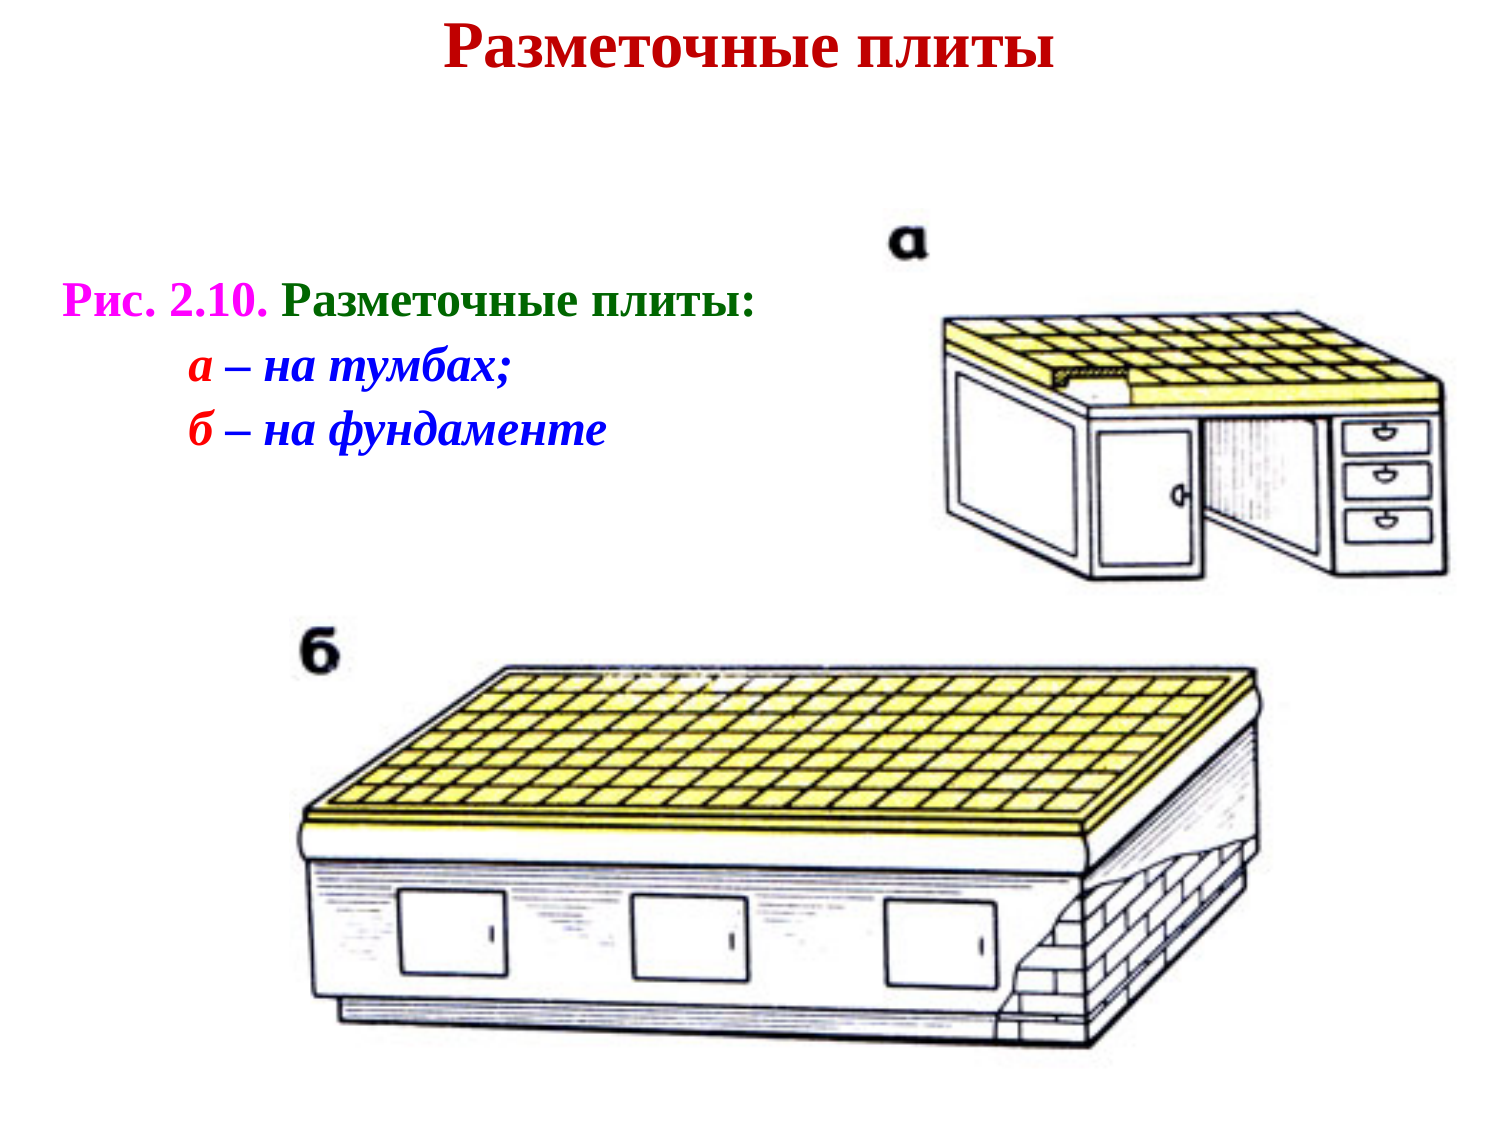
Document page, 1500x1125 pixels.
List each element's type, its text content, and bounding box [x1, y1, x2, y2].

picture [288, 207, 1471, 1077]
title Разметочные плиты [57, 11, 1443, 71]
text_box Рис. 2.10. Разметочные плиты: а – на тумбах; б – на фундаменте [41, 255, 283, 463]
